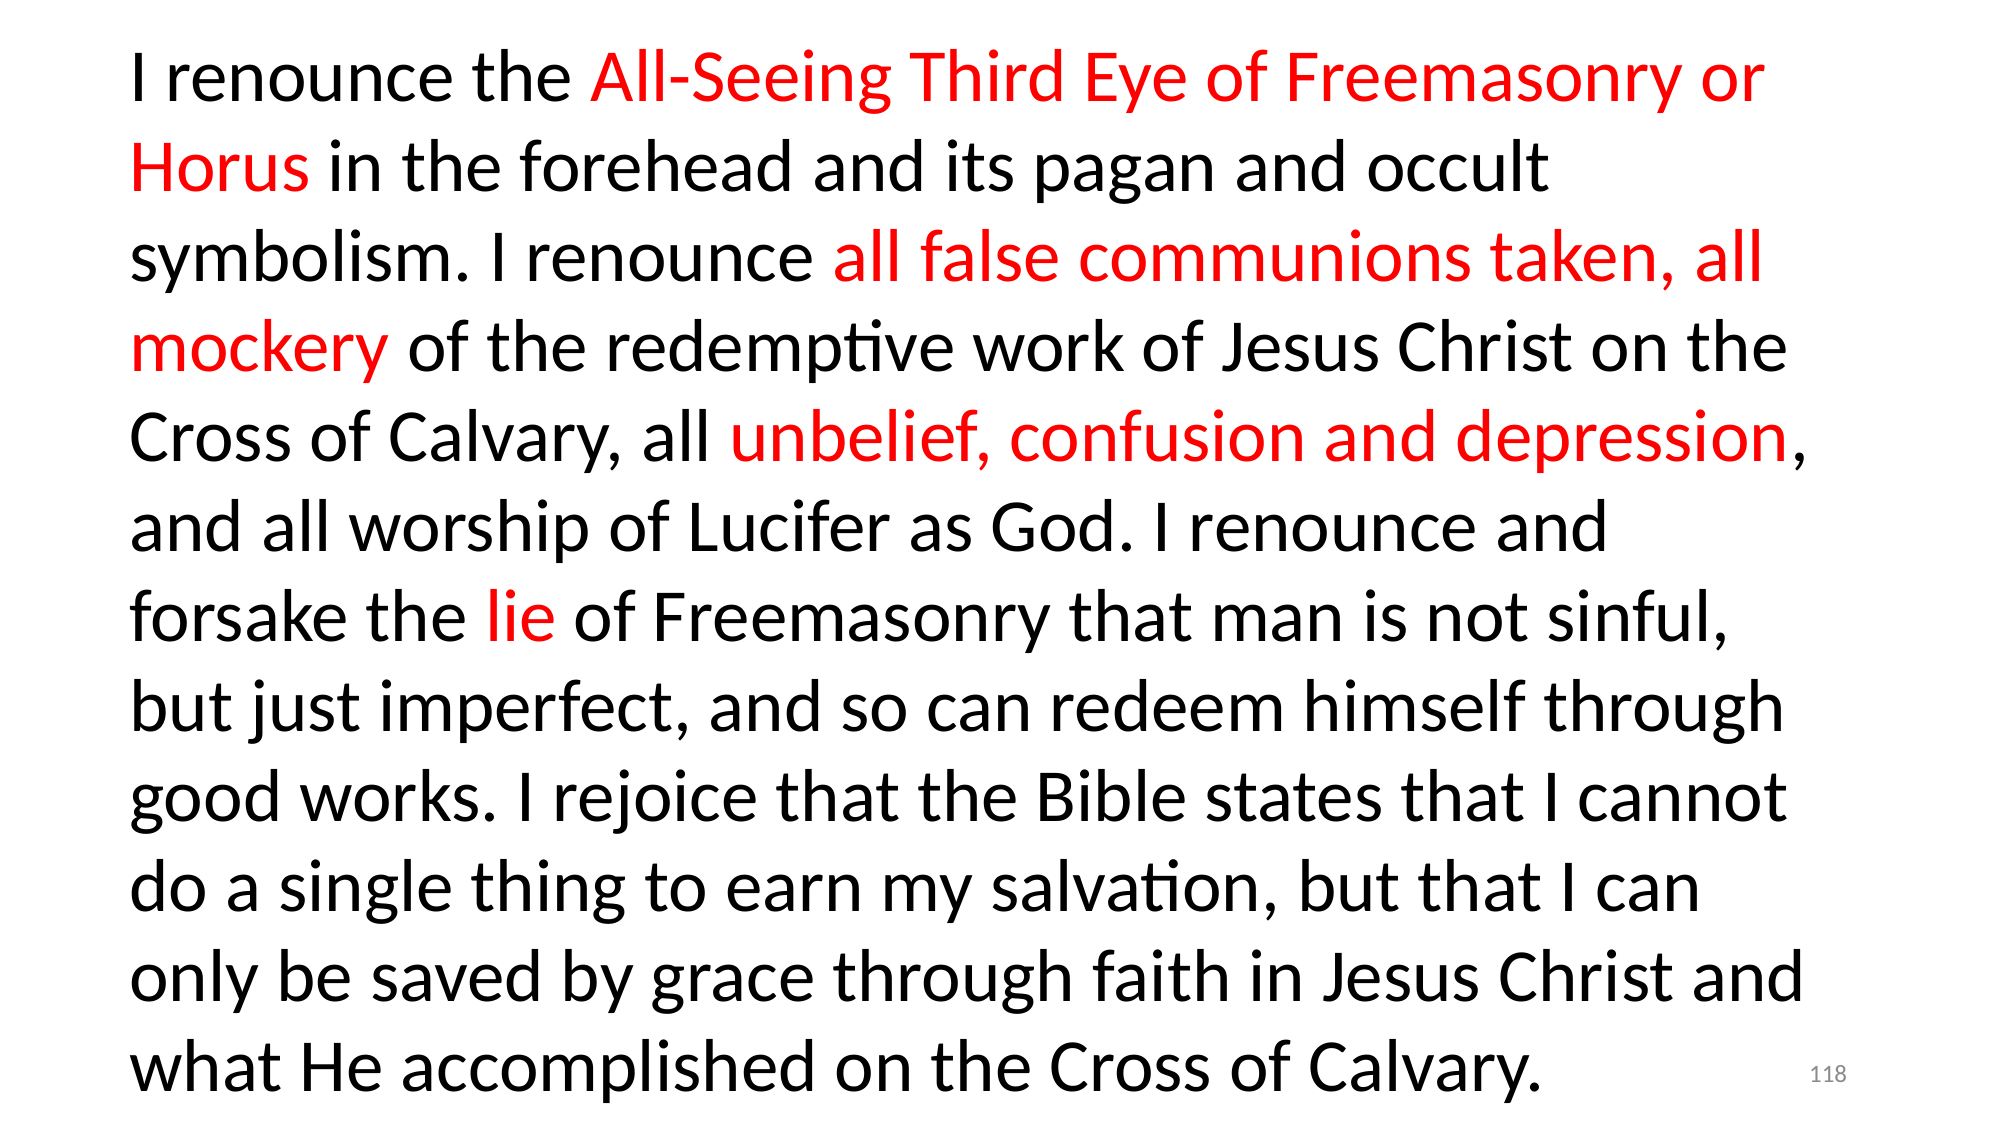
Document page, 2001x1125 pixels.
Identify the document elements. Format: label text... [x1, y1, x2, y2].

text_box I renounce the All-Seeing Third Eye of Freemasonry or Horus in the forehead and its pagan and occult symbolism. I renounce all false communions taken, all mockery of the redemptive work of Jesus Christ on the Cross of Calvary, all unbelief, confusion and depression, and all worship of Lucifer as God. I renounce and forsake the lie of Freemasonry that man is not sinful, but just imperfect, and so can redeem himself through good works. I rejoice that the Bible states that I cannot do a single thing to earn my salvation, but that I can only be saved by grace through faith in Jesus Christ and what He accomplished on the Cross of Calvary. [114, 19, 1860, 1114]
